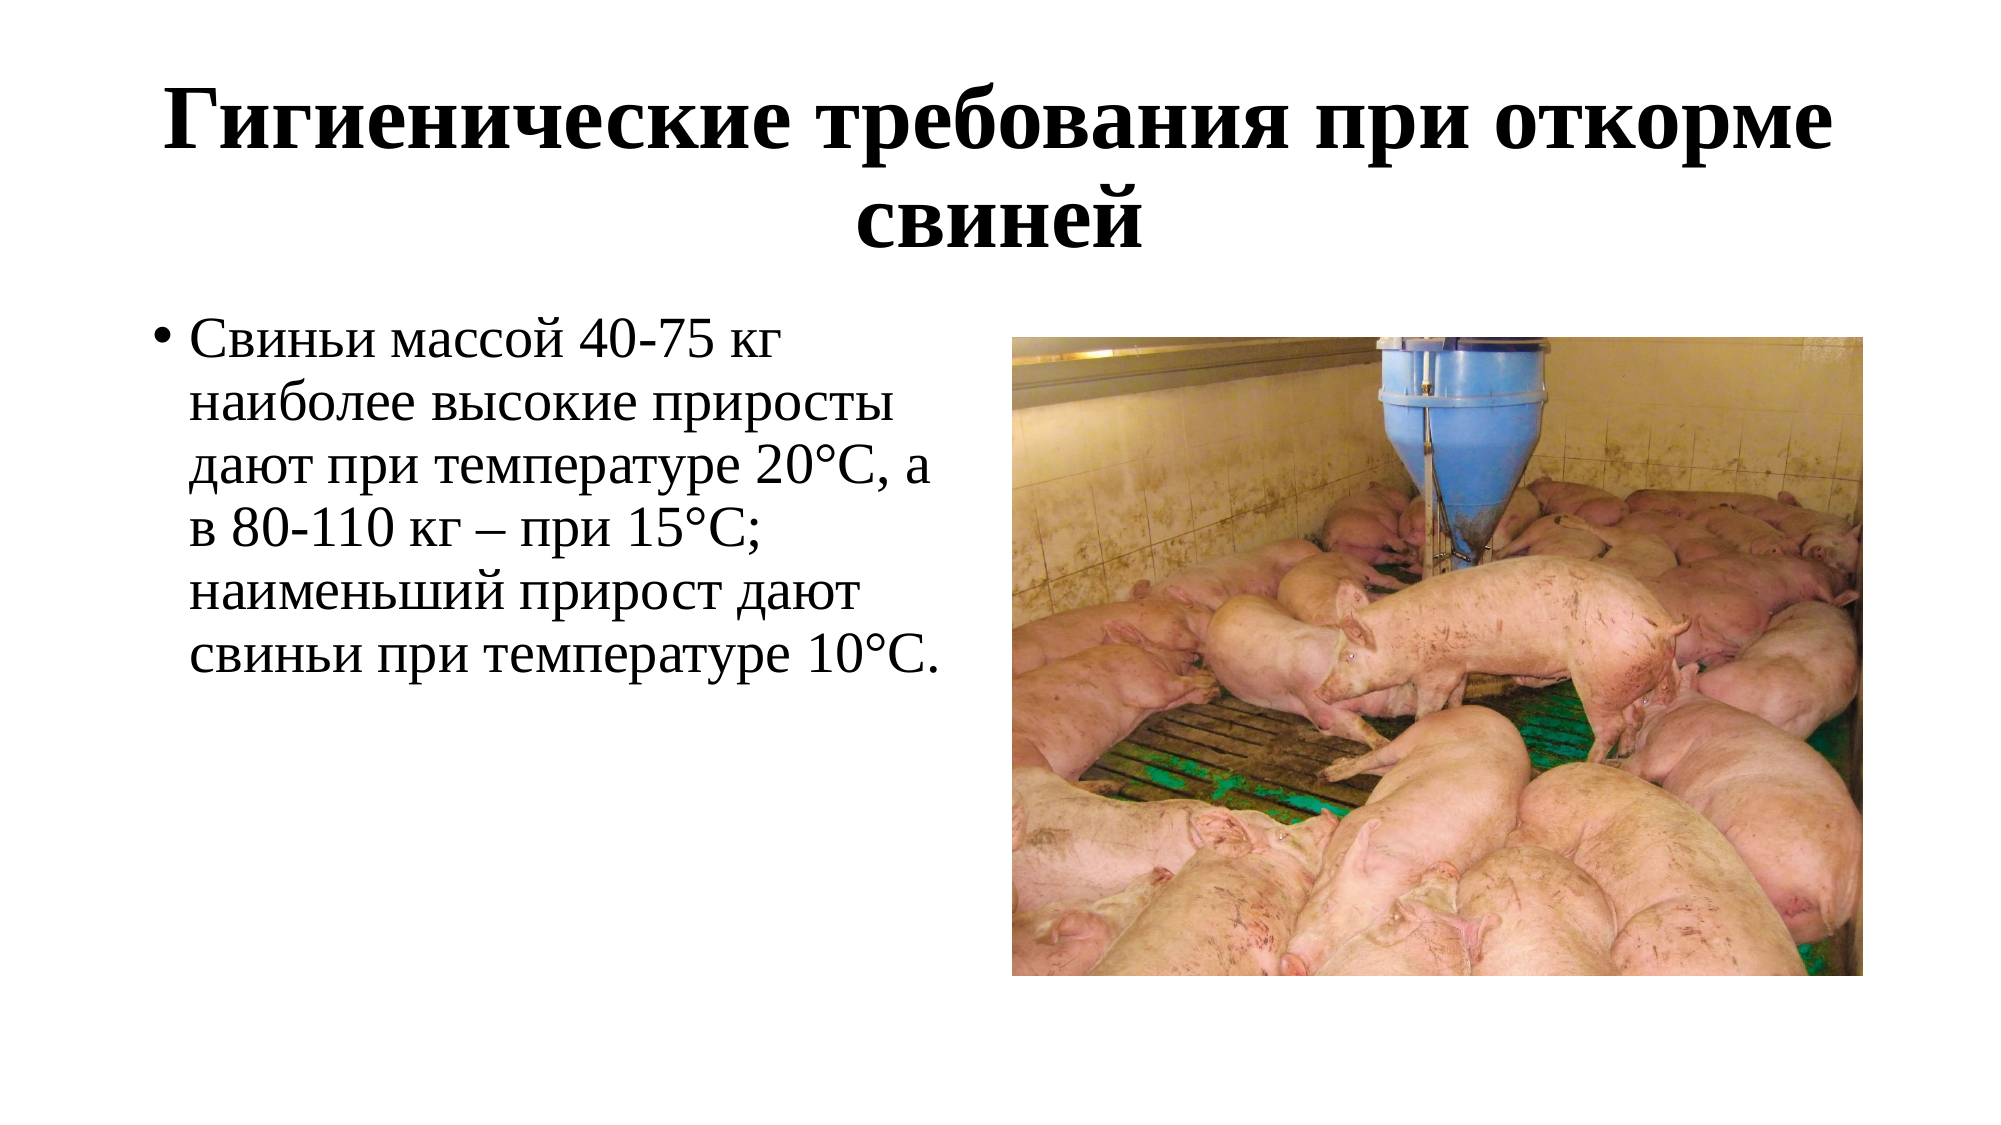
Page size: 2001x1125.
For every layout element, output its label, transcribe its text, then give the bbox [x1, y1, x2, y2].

list Свиньи массой 40-75 кг наиболее высокие приросты дают при температуре 20°С, а в 80-110 кг – при 15°С; наименьший прирост дают свиньи при температуре 10°С. [137, 299, 988, 1014]
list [1012, 337, 1863, 976]
title Гигиенические требования при откорме свиней [137, 59, 1863, 278]
